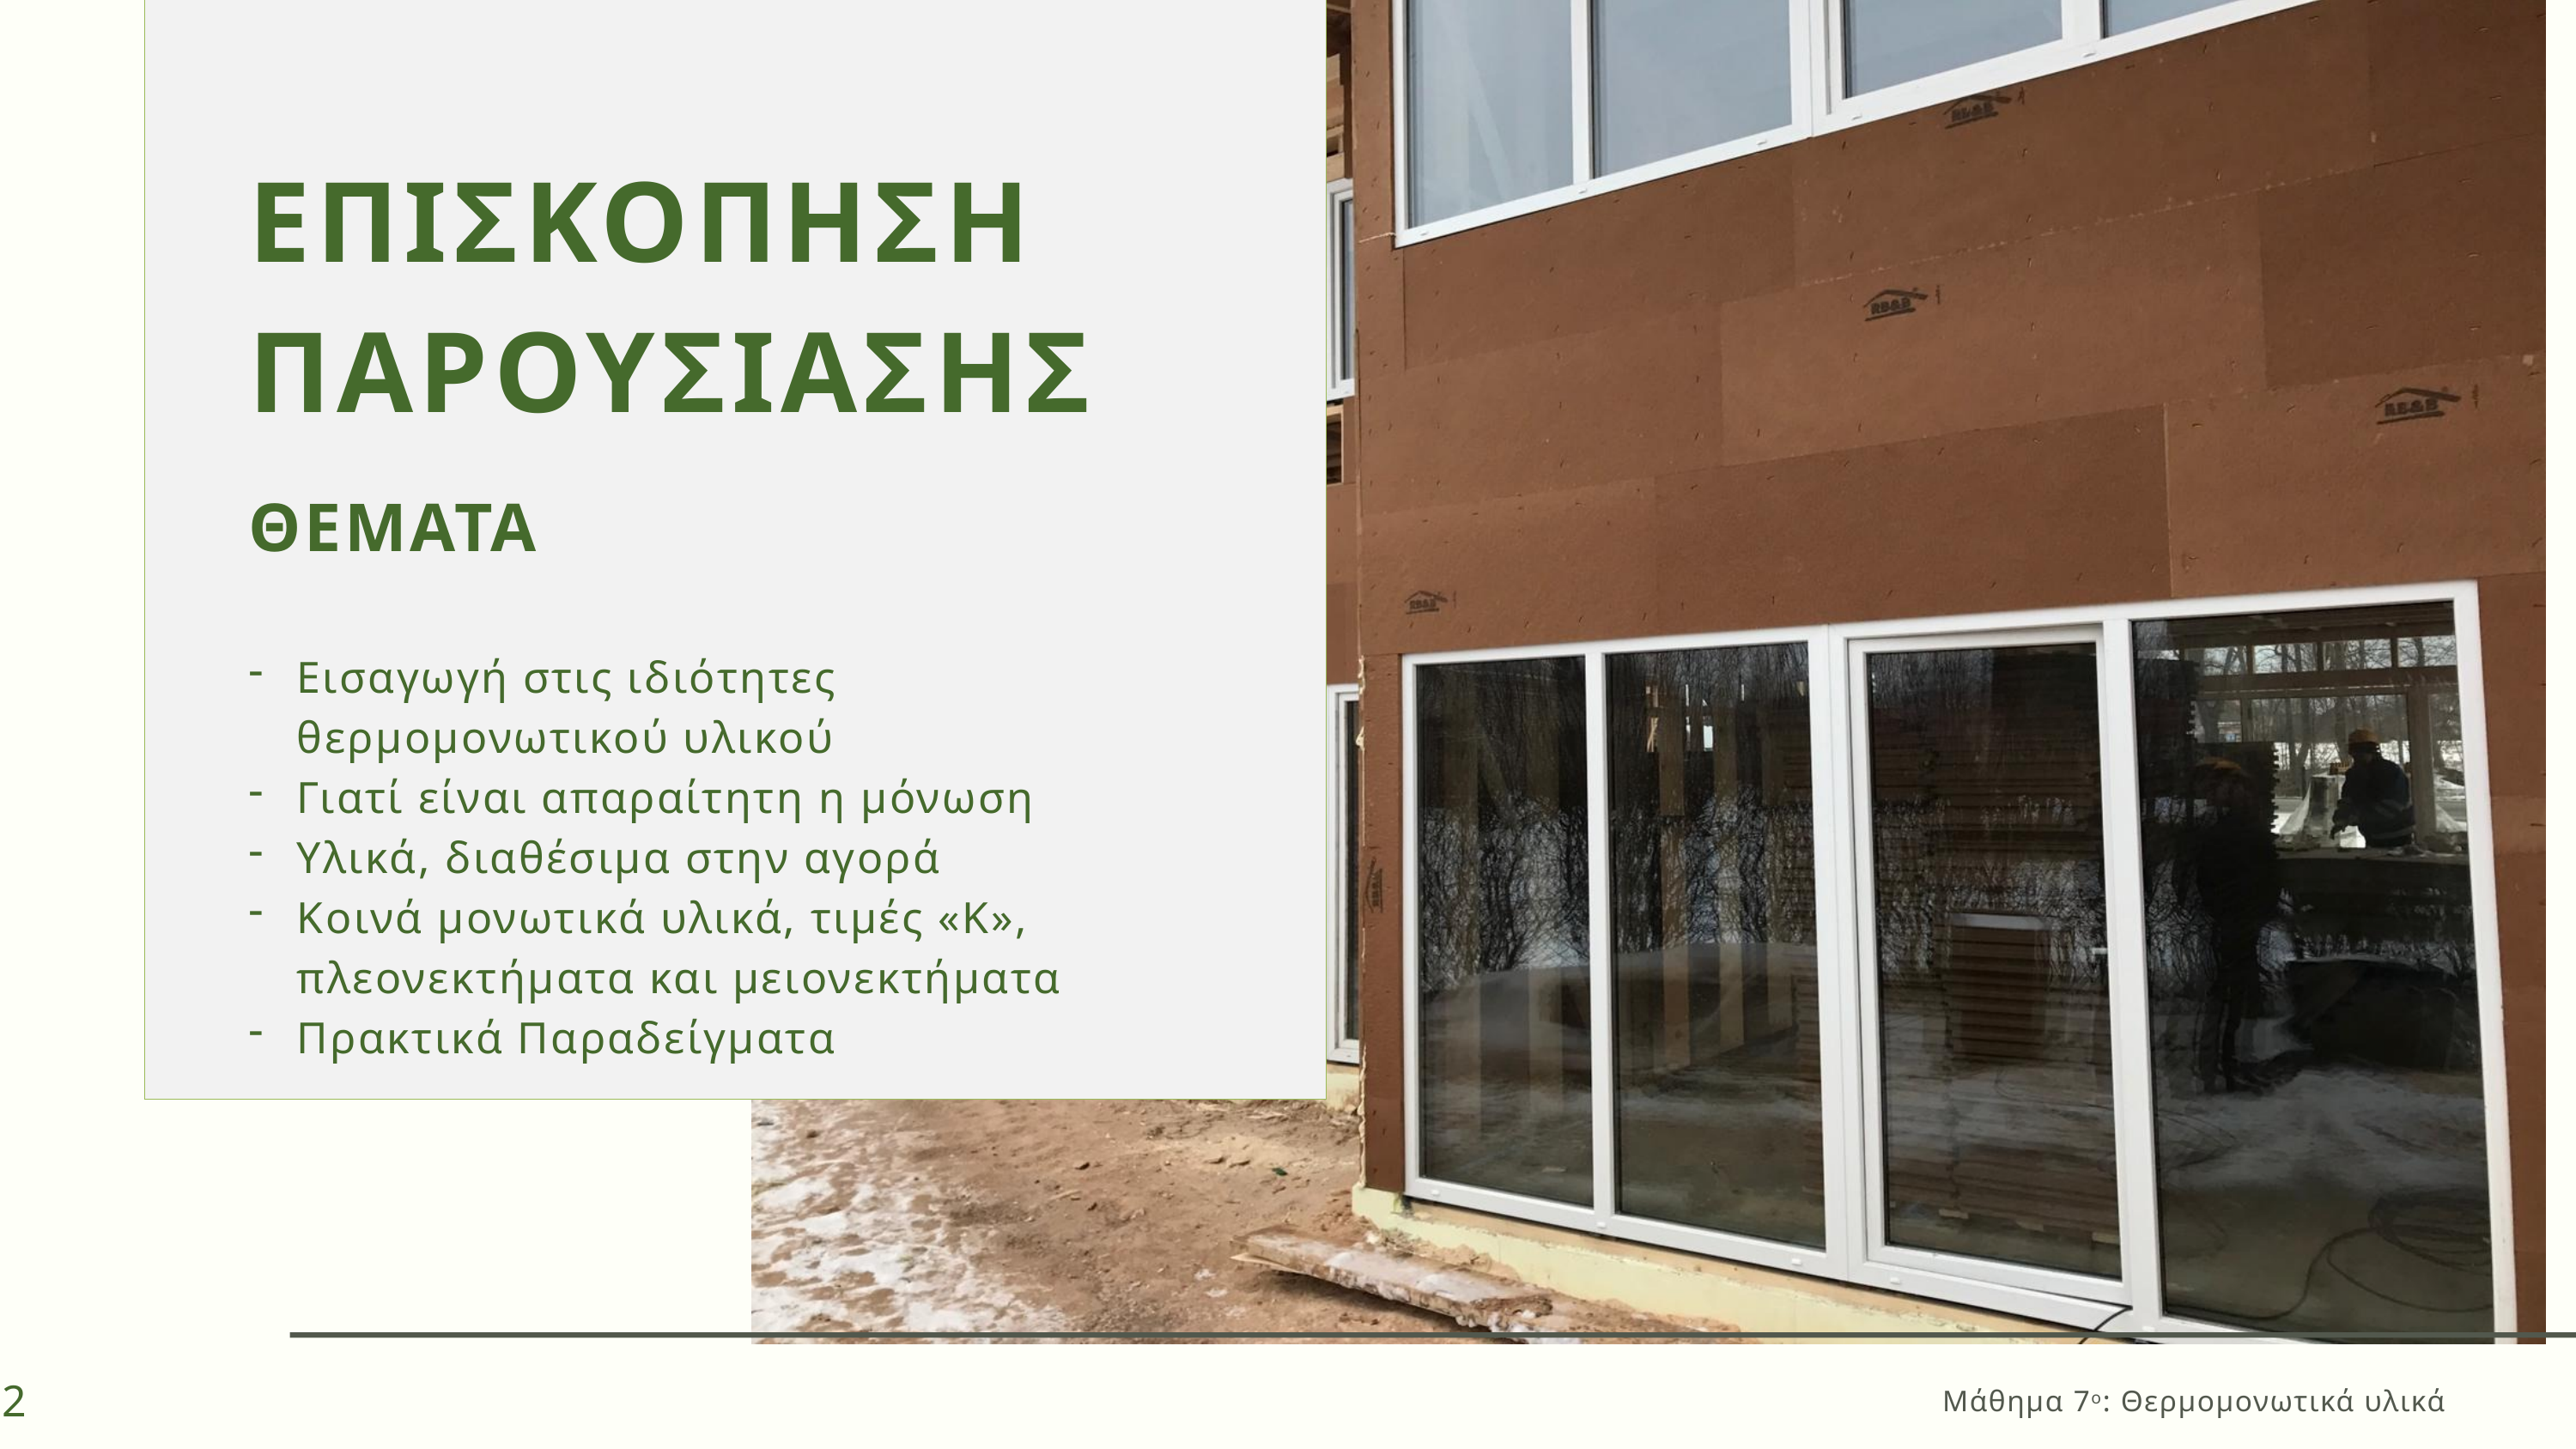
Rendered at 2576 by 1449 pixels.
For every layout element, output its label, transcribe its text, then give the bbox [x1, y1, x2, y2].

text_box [289, 1331, 2576, 1449]
picture [750, 0, 2547, 1331]
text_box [144, 0, 1327, 1100]
slide_number 2 [0, 1377, 286, 1429]
